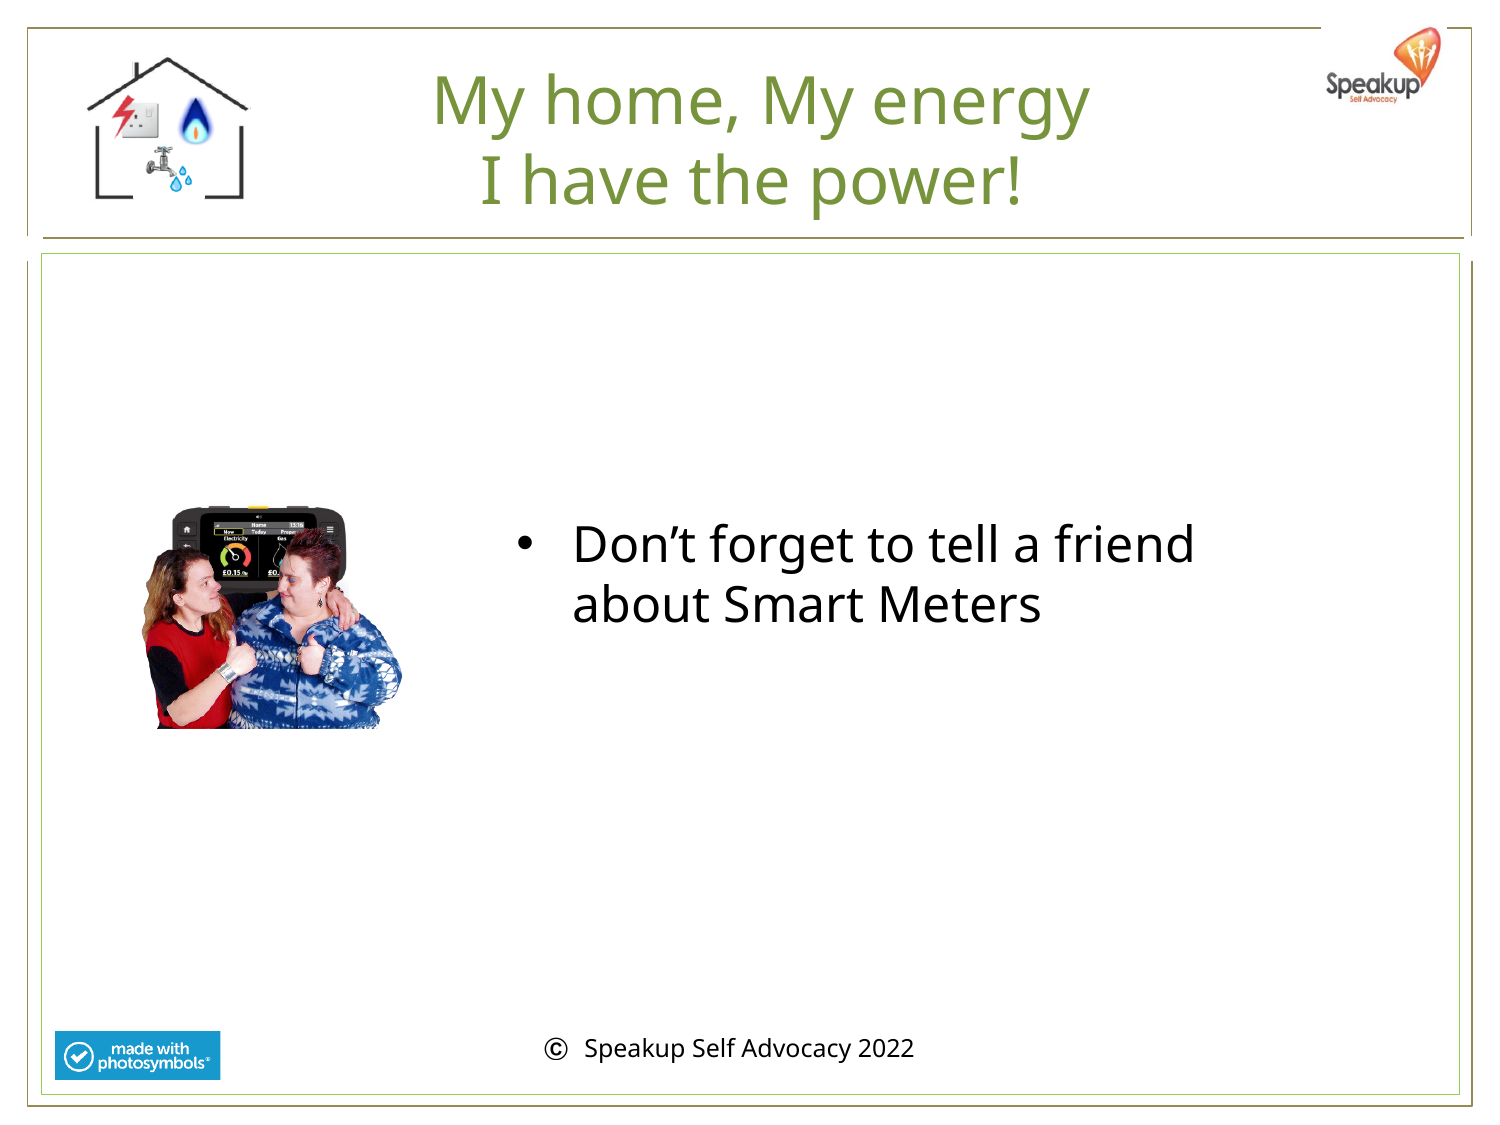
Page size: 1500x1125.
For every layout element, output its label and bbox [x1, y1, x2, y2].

text_box [17, 22, 1483, 1107]
picture [139, 495, 404, 760]
text_box [542, 1025, 1161, 1072]
picture [54, 1031, 221, 1080]
